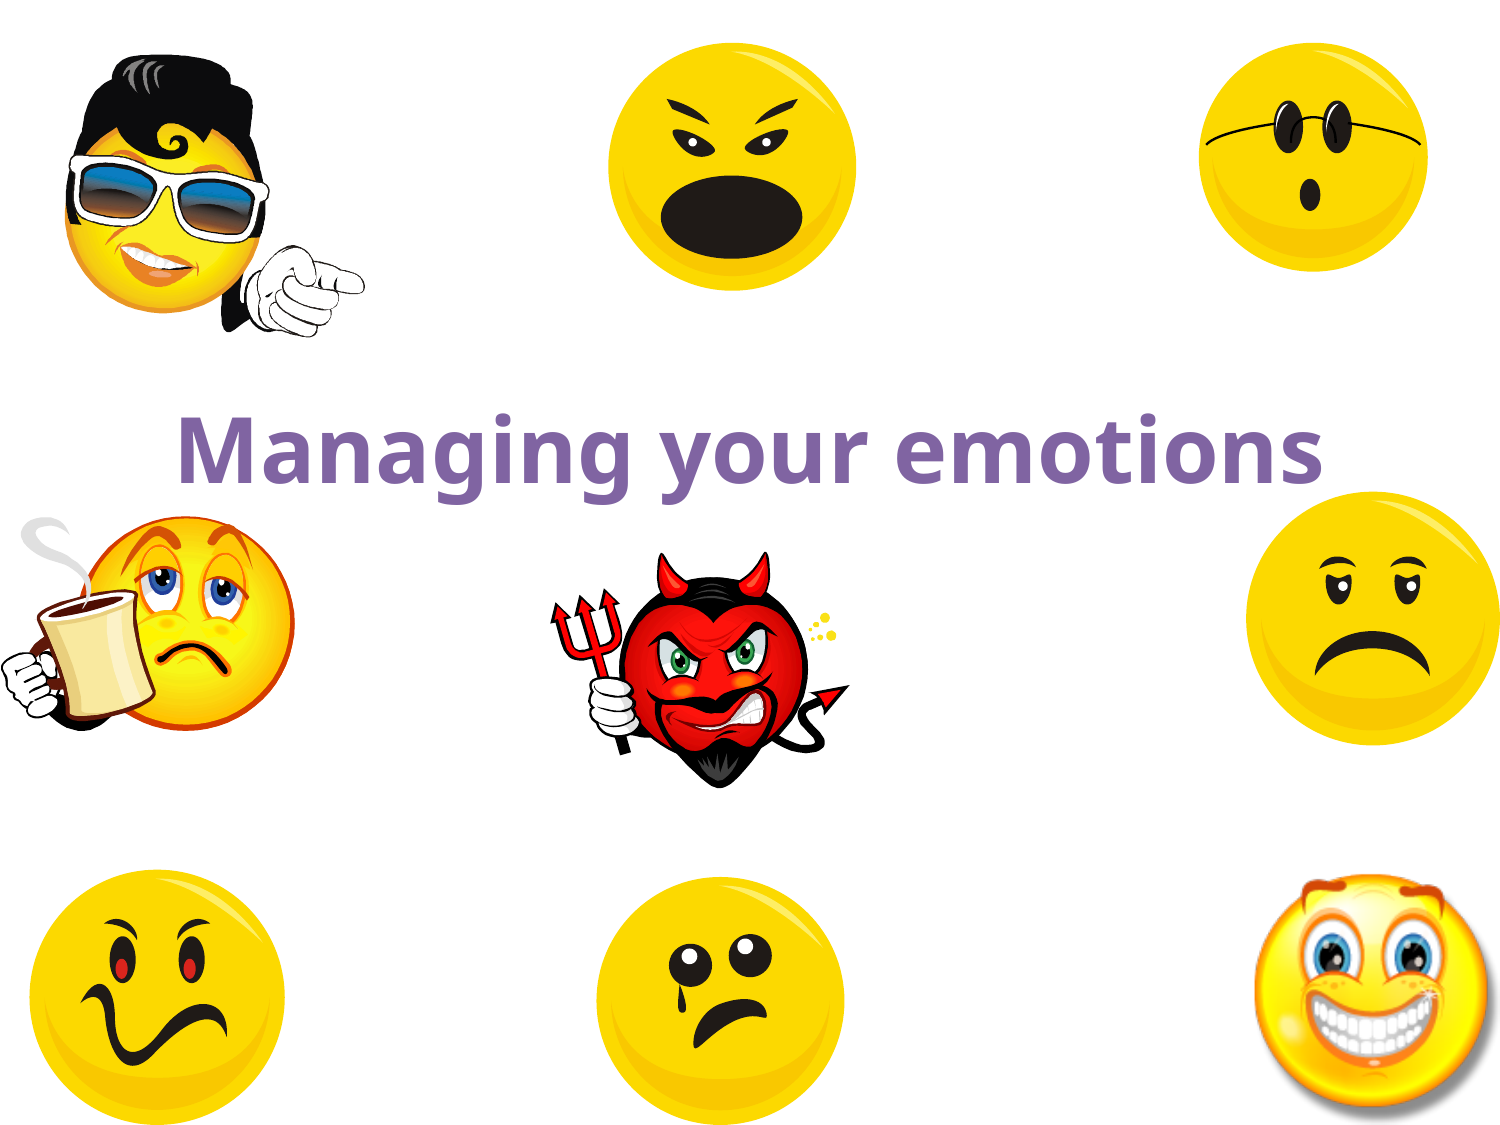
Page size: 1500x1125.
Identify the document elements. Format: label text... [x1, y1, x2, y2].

picture [1244, 869, 1500, 1125]
picture [1198, 42, 1429, 272]
title Managing your emotions [112, 326, 1388, 568]
picture [0, 514, 297, 733]
picture [607, 42, 857, 291]
picture [1245, 491, 1500, 746]
picture [29, 869, 285, 1125]
picture [596, 876, 845, 1125]
picture [548, 550, 851, 790]
picture [64, 54, 366, 338]
